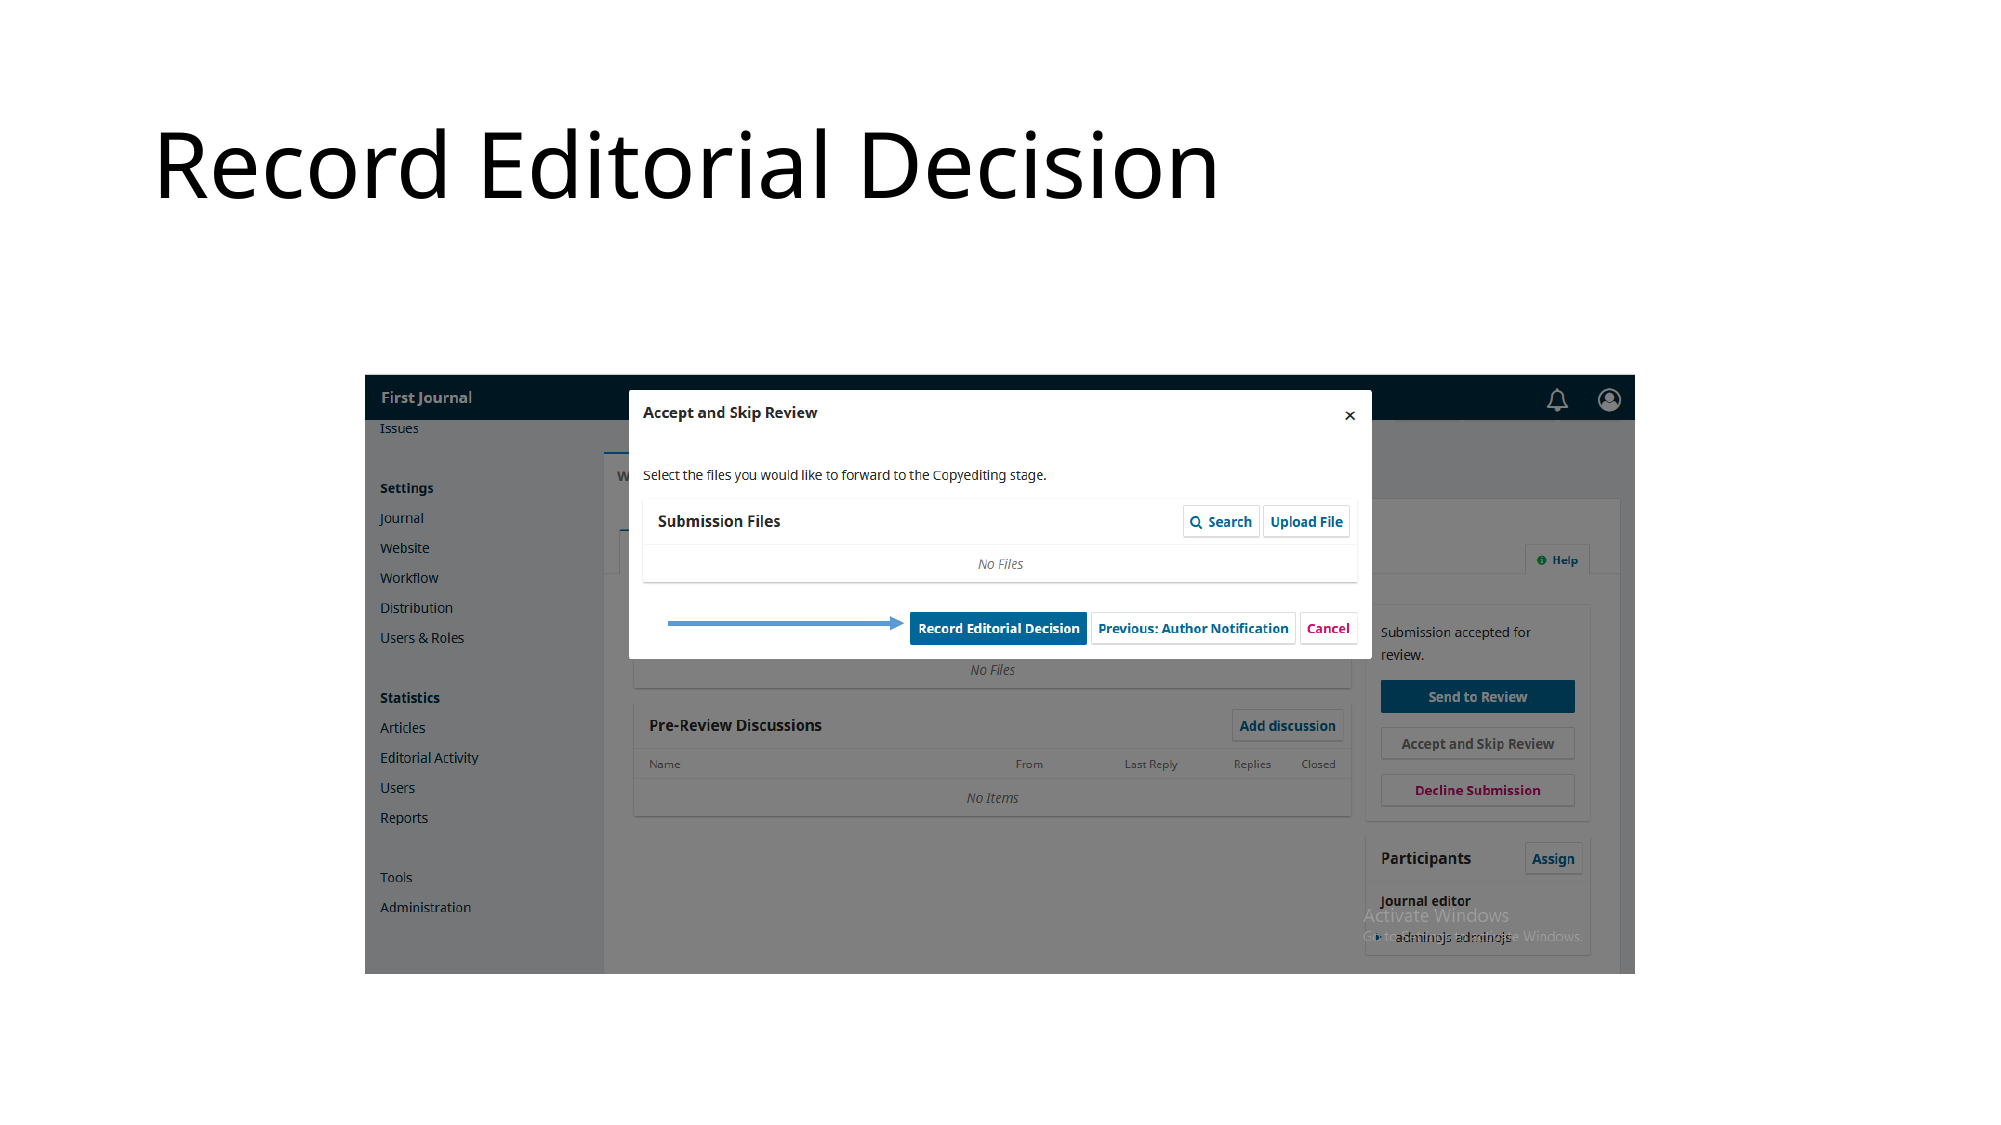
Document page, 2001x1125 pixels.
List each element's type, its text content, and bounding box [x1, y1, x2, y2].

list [365, 373, 1635, 974]
title Record Editorial Decision [137, 59, 1863, 278]
